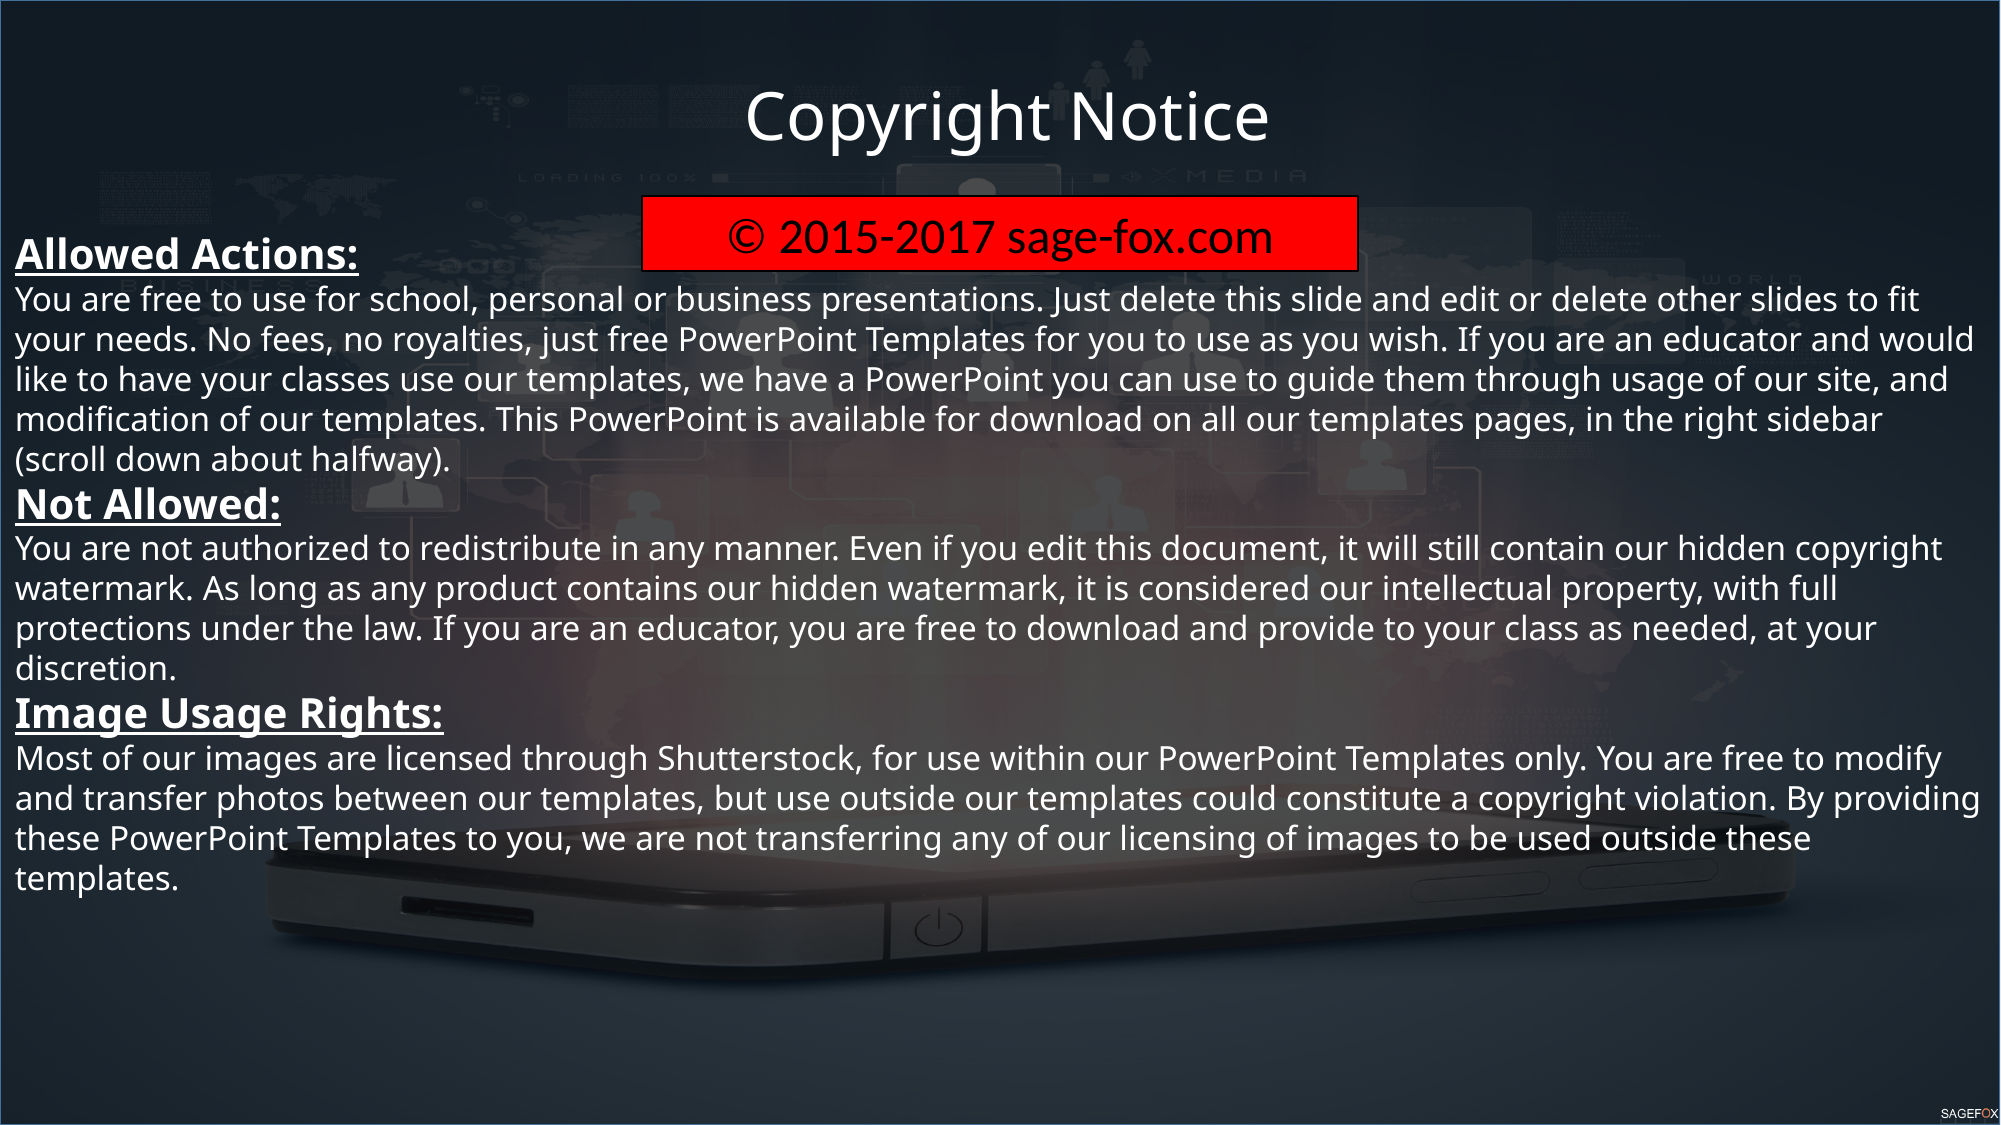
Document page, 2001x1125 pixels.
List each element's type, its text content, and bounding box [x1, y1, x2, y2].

title Copyright Notice [493, 60, 1524, 178]
text_box © 2015-2017 sage-fox.com [641, 196, 1358, 272]
text_box Allowed Actions: You are free to use for school, personal or business presentations. Just delete this slide and edit or delete other slides to fit your needs. No fees, no royalties, just free PowerPoint Templates for you to use as you wish. If you are an educator and would like to have your classes use our templates, we have a PowerPoint you can use to guide them through usage of our site, and modification of our templates. This PowerPoint is available for download on all our templates pages, in the right sidebar (scroll down about halfway). Not Allowed: You are not authorized to redistribute in any manner. Even if you edit this document, it will still contain our hidden copyright watermark. As long as any product contains our hidden watermark, it is considered our intellectual property, with full protections under the law. If you are an educator, you are free to download and provide to your class as needed, at your discretion. Image Usage Rights: Most of our images are licensed through Shutterstock, for use within our PowerPoint Templates only. You are free to modify and transfer photos between our templates, but use outside our templates could constitute a copyright violation. By providing these PowerPoint Templates to you, we are not transferring any of our licensing of images to be used outside these templates. [0, 0, 2000, 1125]
